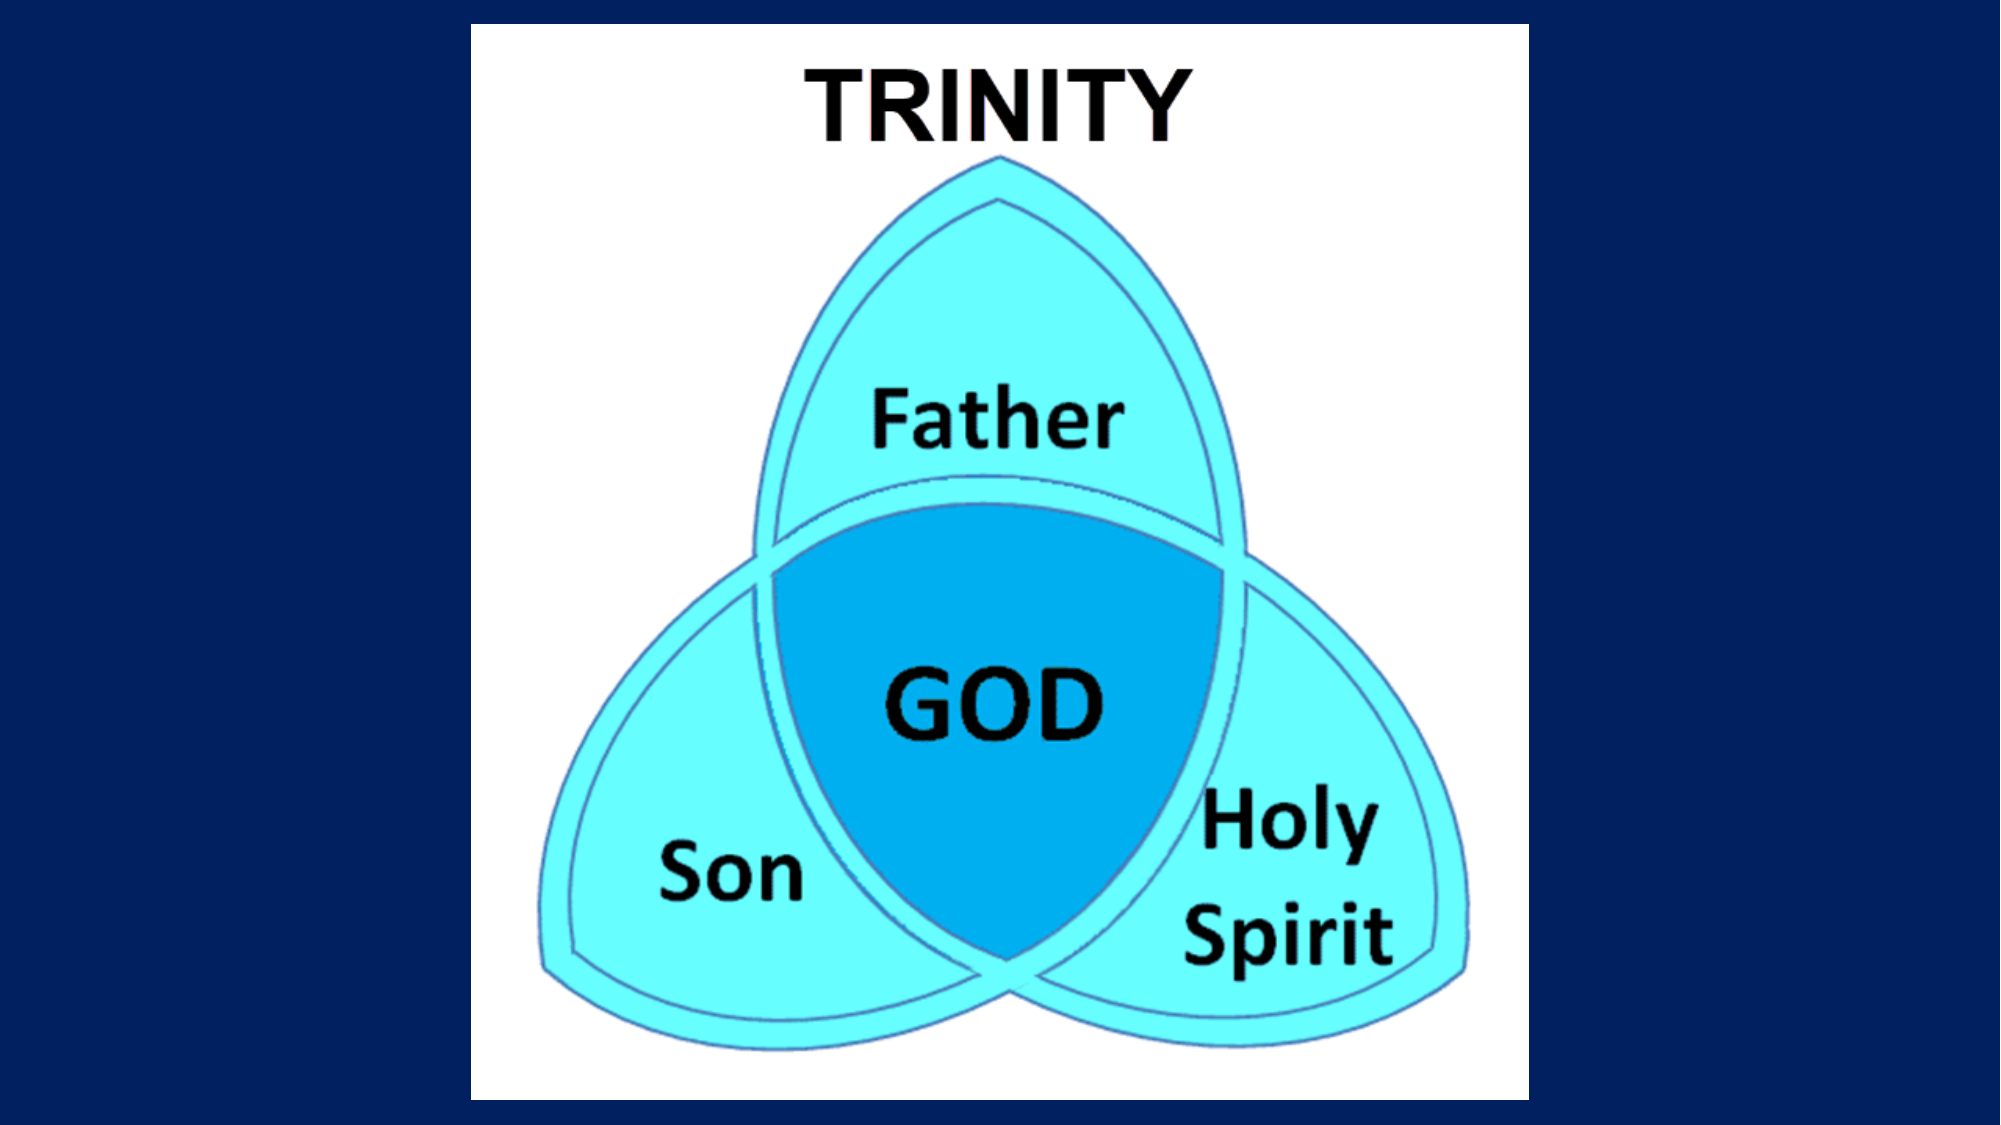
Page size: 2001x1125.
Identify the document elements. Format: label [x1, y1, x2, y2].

picture [471, 24, 1529, 1101]
